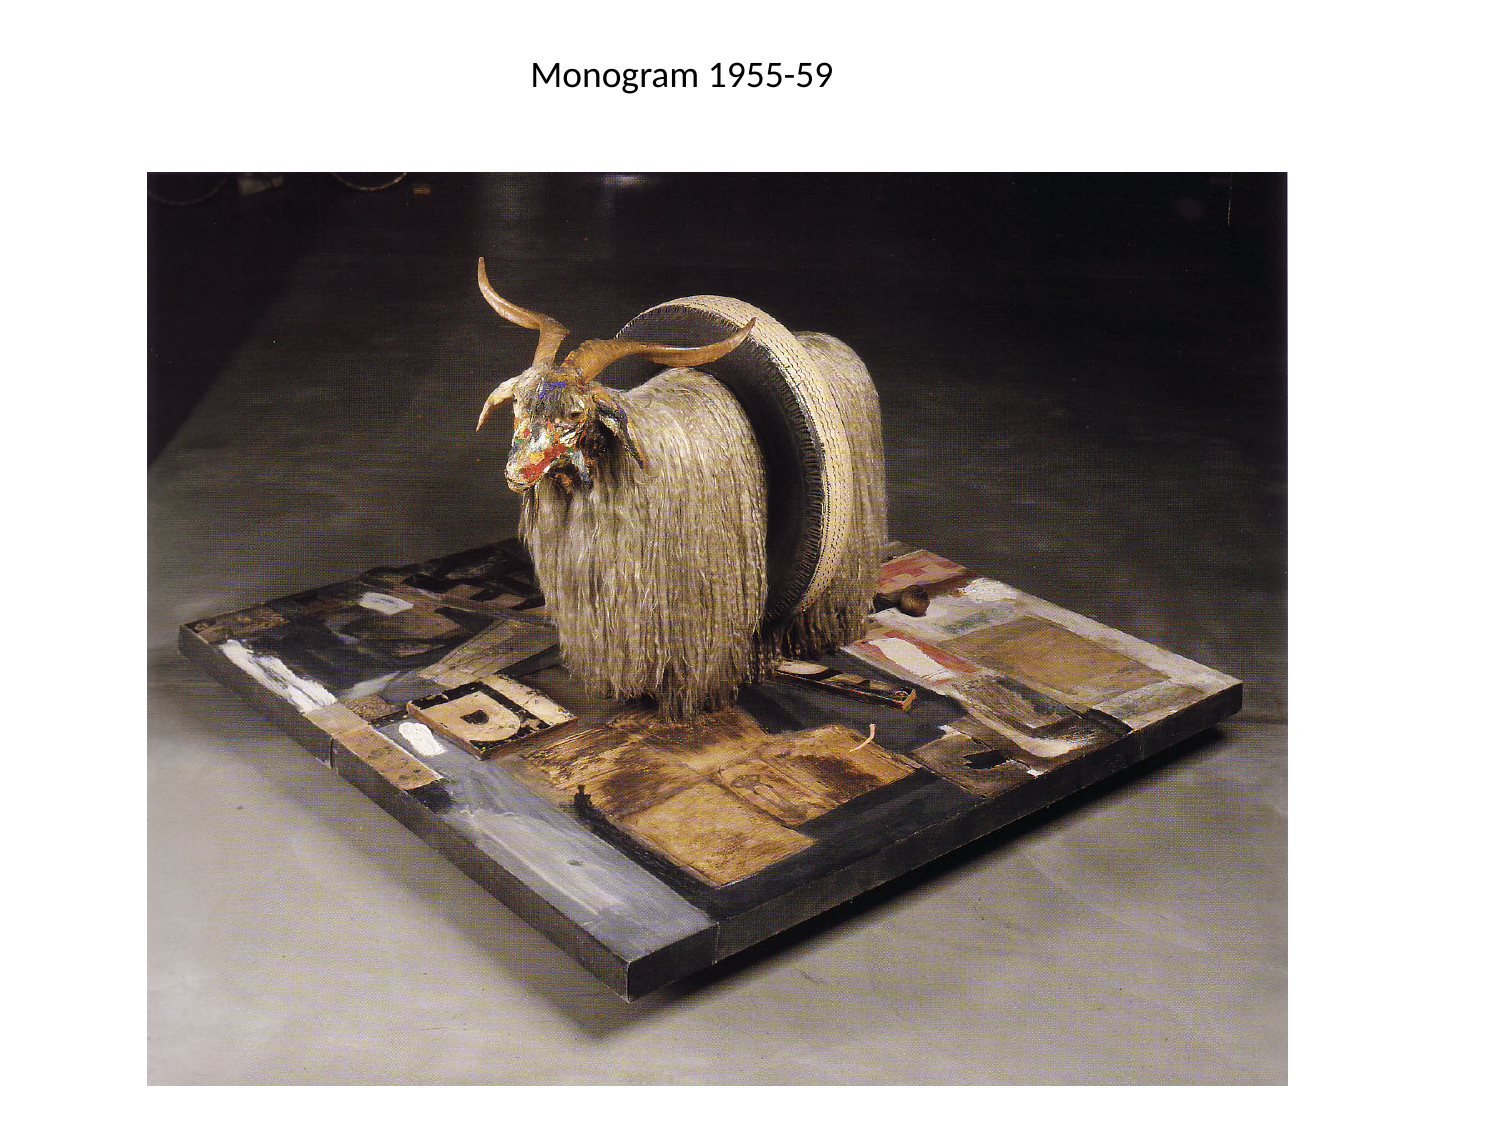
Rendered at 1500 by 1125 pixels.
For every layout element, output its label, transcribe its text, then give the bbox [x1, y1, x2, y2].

text_box Monogram 1955-59 [515, 42, 849, 103]
picture [147, 172, 1288, 1087]
